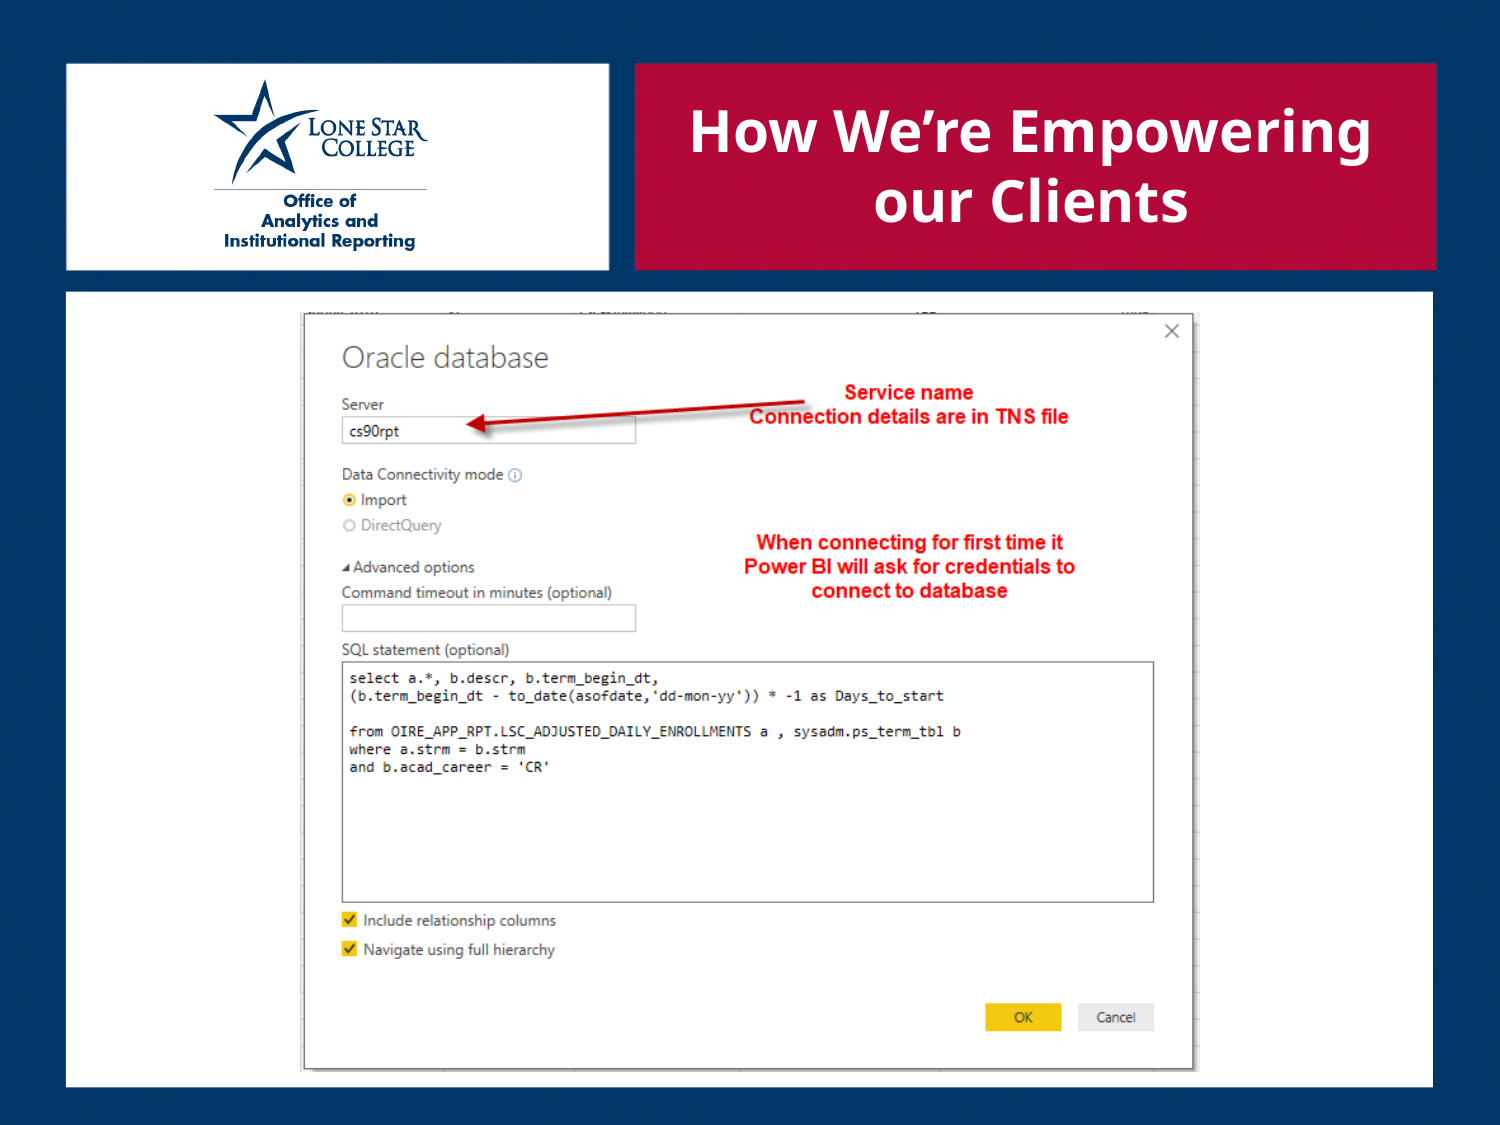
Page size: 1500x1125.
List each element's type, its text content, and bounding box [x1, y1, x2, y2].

picture [0, 0, 1500, 1125]
title How We’re Empowering our Clients [650, 86, 1413, 257]
